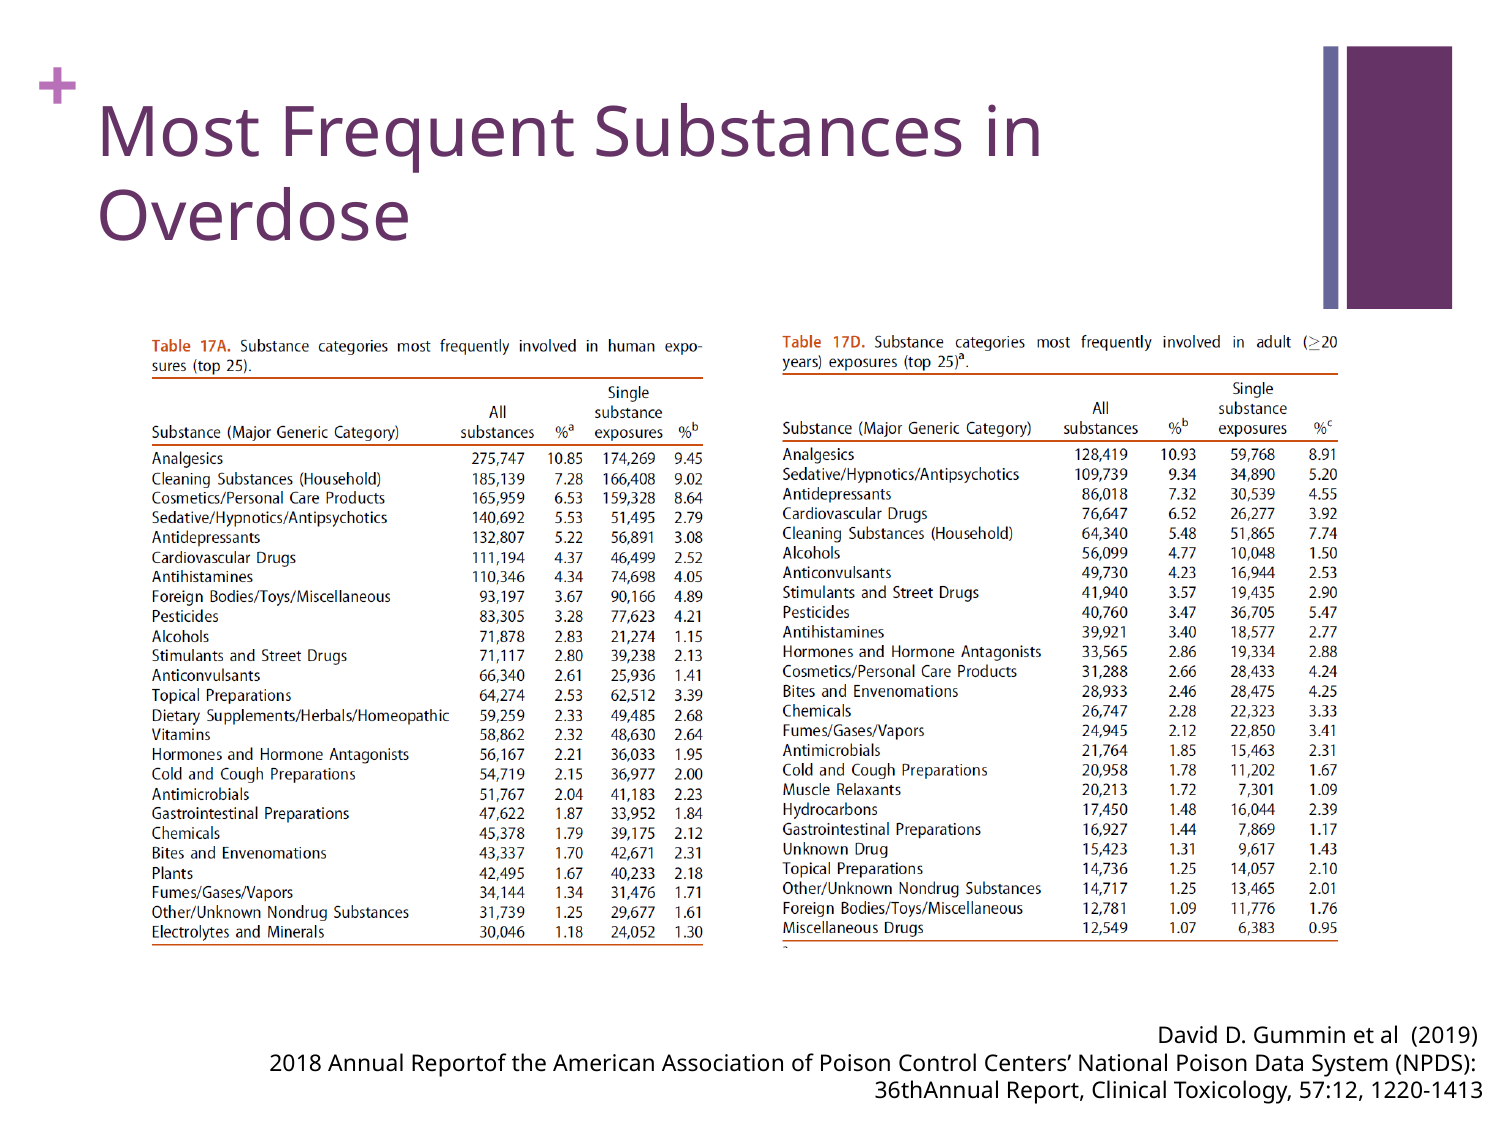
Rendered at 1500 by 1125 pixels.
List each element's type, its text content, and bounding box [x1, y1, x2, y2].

picture [761, 320, 1359, 948]
text_box David D. Gummin et al (2019) 2018 Annual Reportof the American Association of Poison Control Centers’ National Poison Data System (NPDS): 36thAnnual Report, Clinical Toxicology, 57:12, 1220-1413 [64, 1013, 1500, 1125]
title Most Frequent Substances in Overdose [81, 79, 1322, 263]
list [117, 313, 716, 949]
